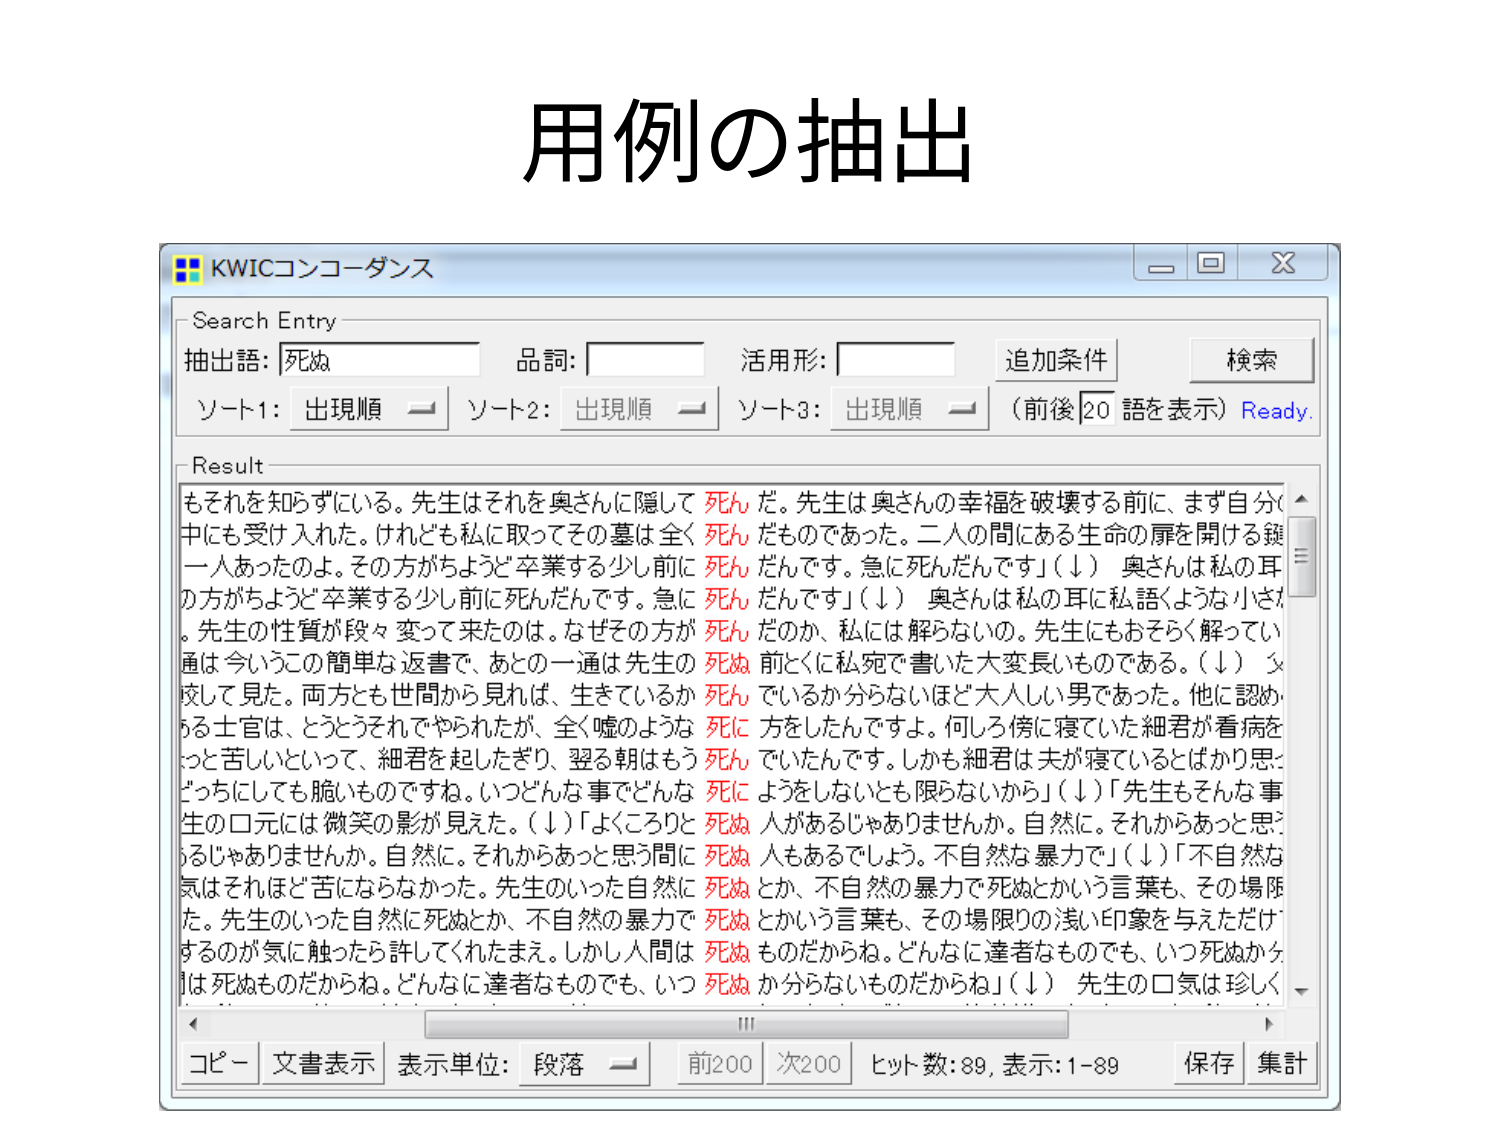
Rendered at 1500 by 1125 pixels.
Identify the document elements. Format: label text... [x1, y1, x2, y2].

title 用例の抽出 [75, 45, 1425, 233]
picture [159, 243, 1341, 1111]
